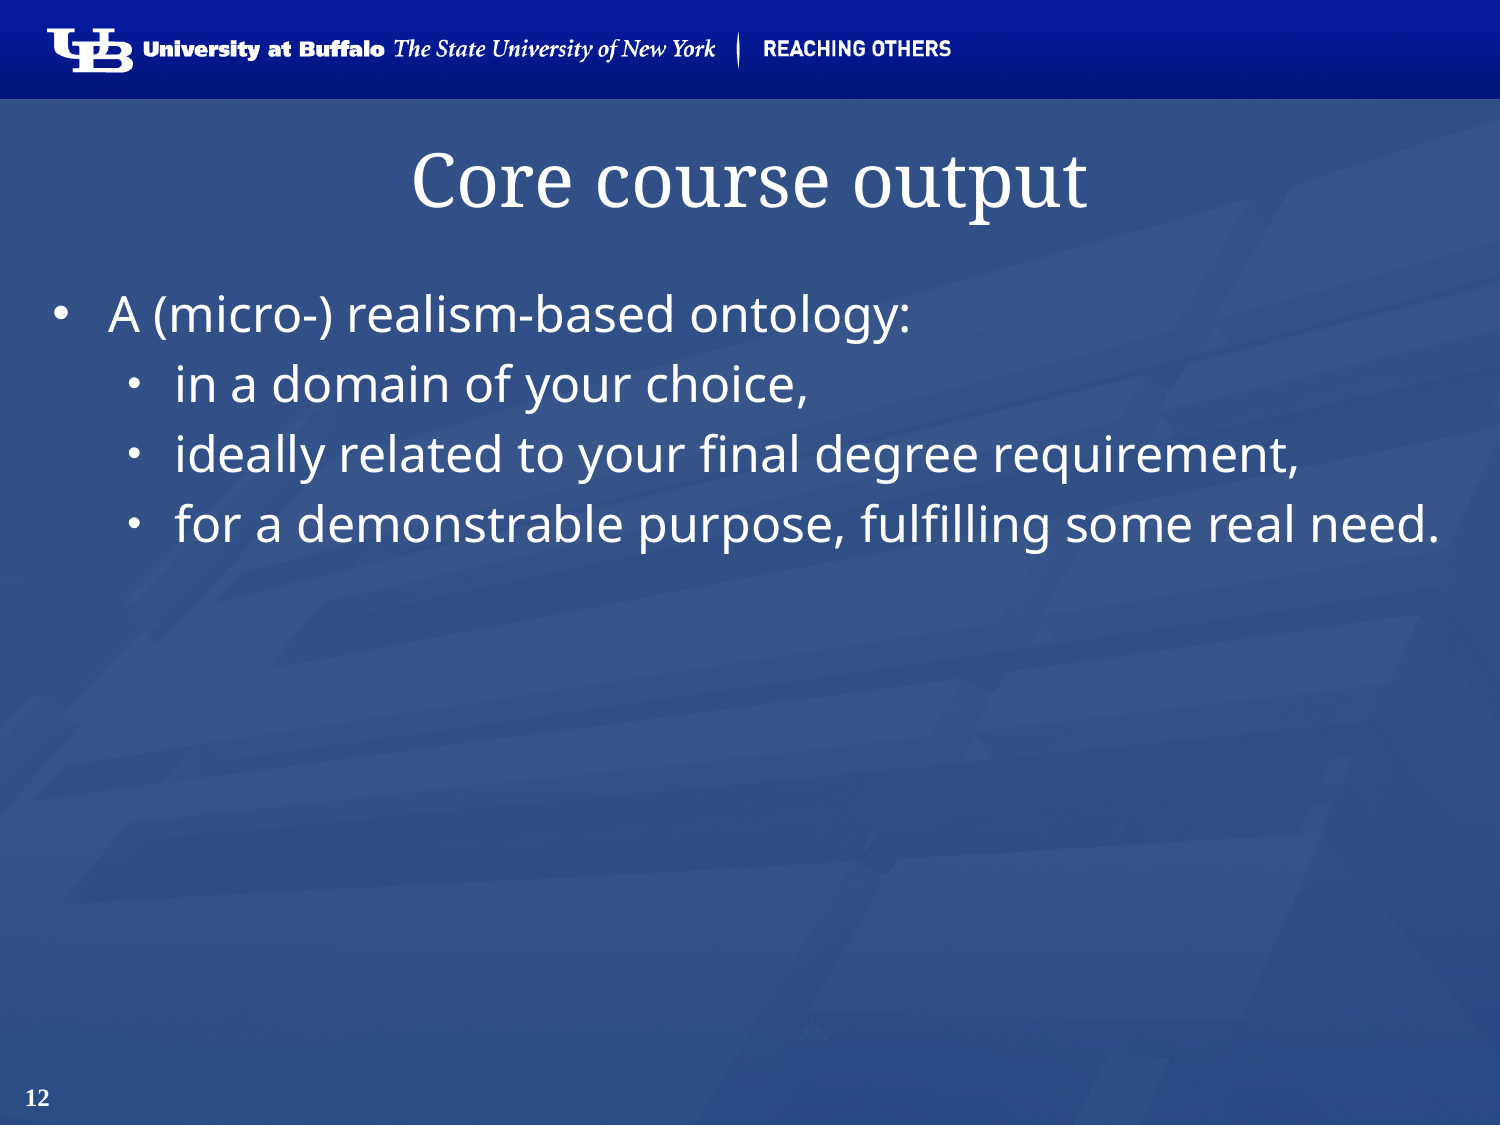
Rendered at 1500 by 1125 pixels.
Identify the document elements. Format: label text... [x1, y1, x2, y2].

slide_number 12 [0, 1062, 50, 1112]
list A (micro-) realism-based ontology: in a domain of your choice, ideally related to your final degree requirement, for a demonstrable purpose, fulfilling some real need. [37, 275, 1463, 1088]
title Core course output [37, 125, 1463, 250]
picture [0, 0, 1500, 99]
